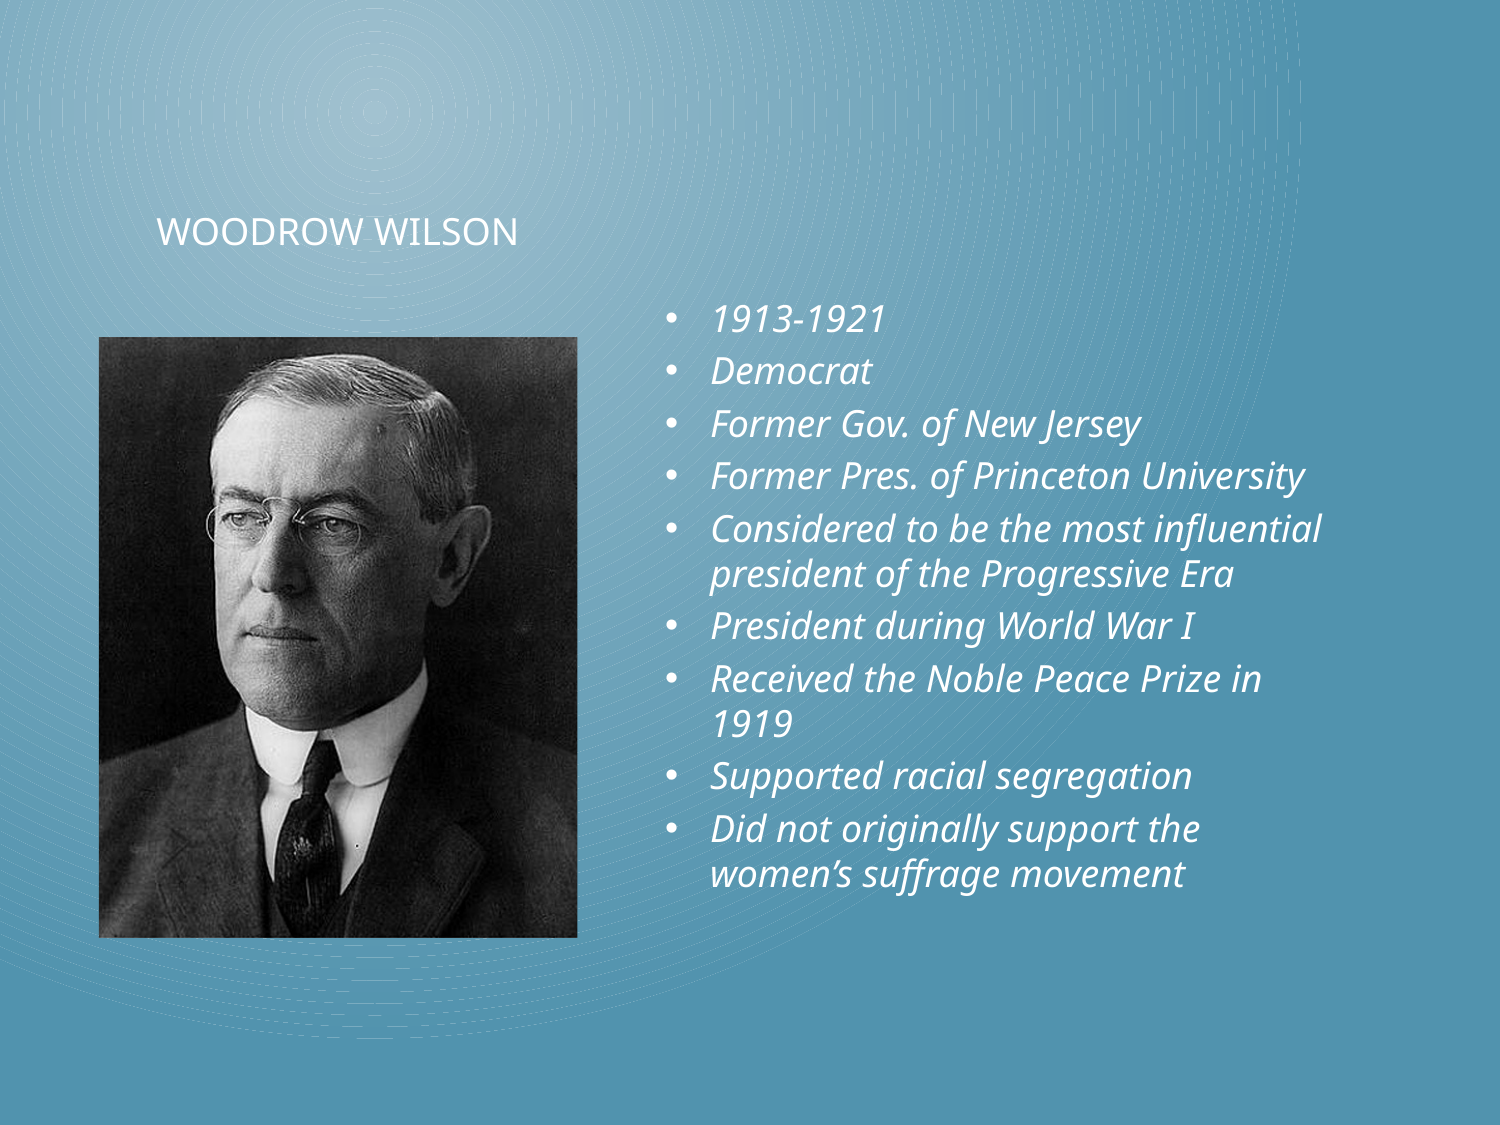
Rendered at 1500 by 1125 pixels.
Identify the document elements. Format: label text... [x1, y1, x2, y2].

title Woodrow Wilson [130, 200, 546, 334]
list 1913-1921 Democrat Former Gov. of New Jersey Former Pres. of Princeton University Considered to be the most influential president of the Progressive Era President during World War I Received the Noble Peace Prize in 1919 Supported racial segregation Did not originally support the women’s suffrage movement [650, 287, 1343, 925]
picture [98, 337, 578, 938]
